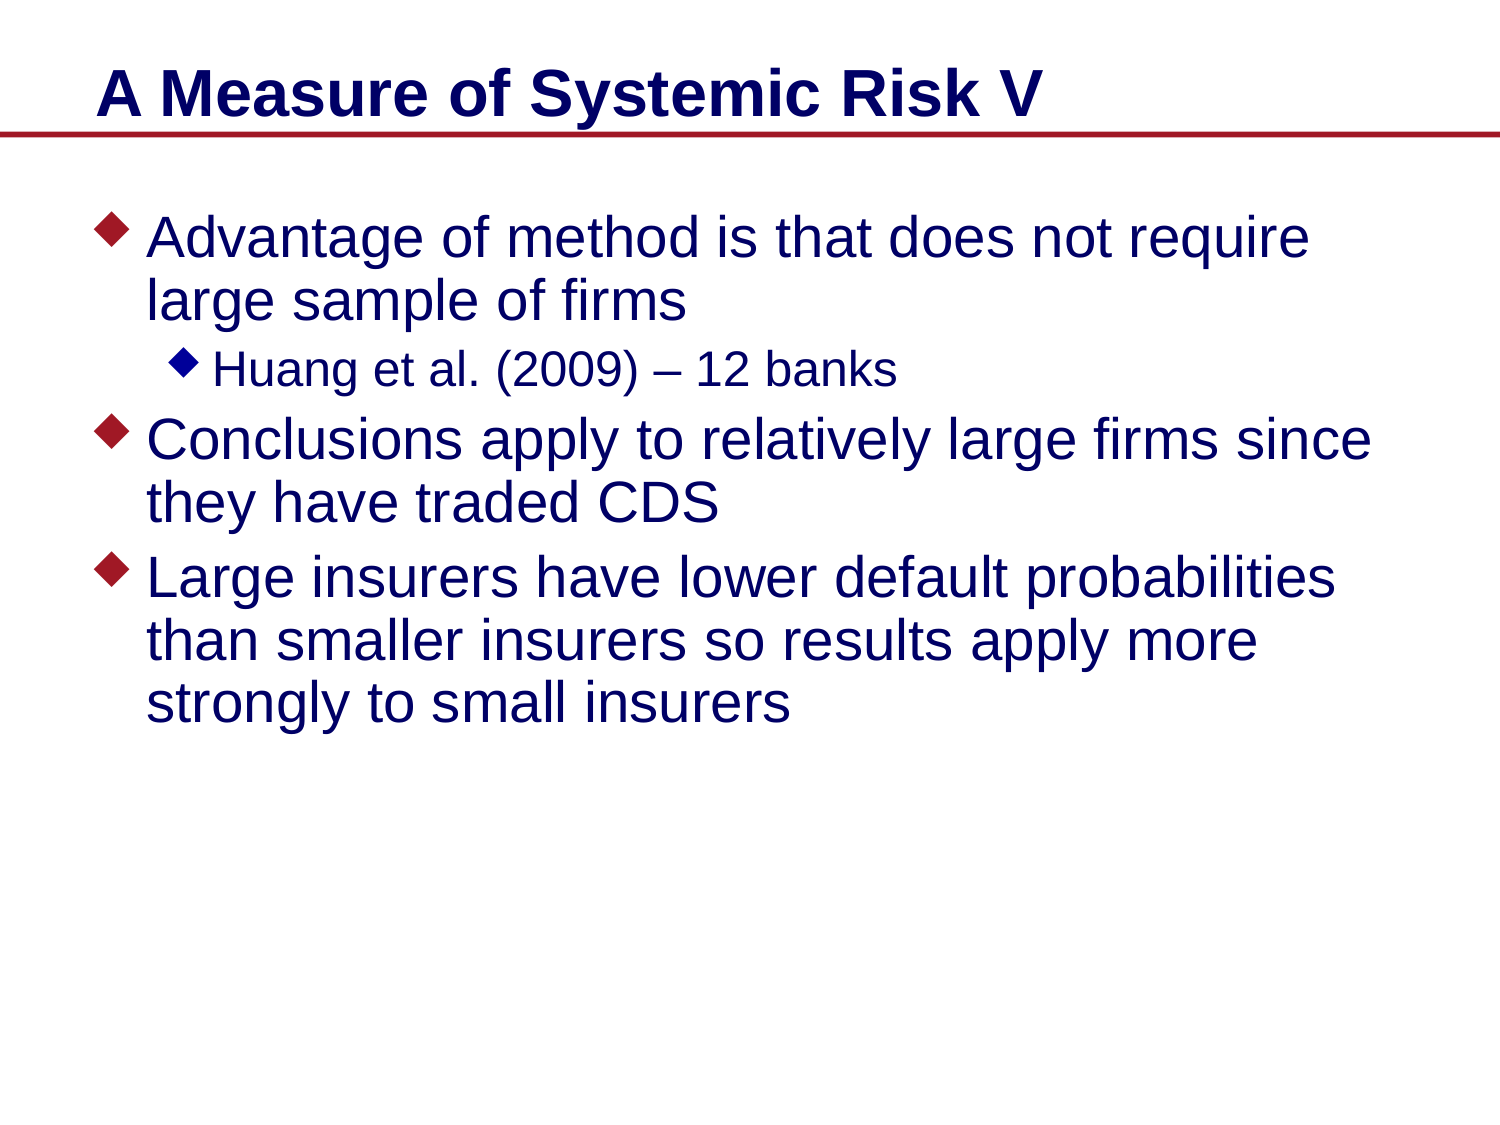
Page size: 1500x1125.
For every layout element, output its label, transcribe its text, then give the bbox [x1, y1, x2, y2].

title A Measure of Systemic Risk V [80, 24, 1466, 138]
list Advantage of method is that does not require large sample of firms Huang et al. (2009) – 12 banks Conclusions apply to relatively large firms since they have traded CDS Large insurers have lower default probabilities than smaller insurers so results apply more strongly to small insurers [74, 199, 1457, 885]
